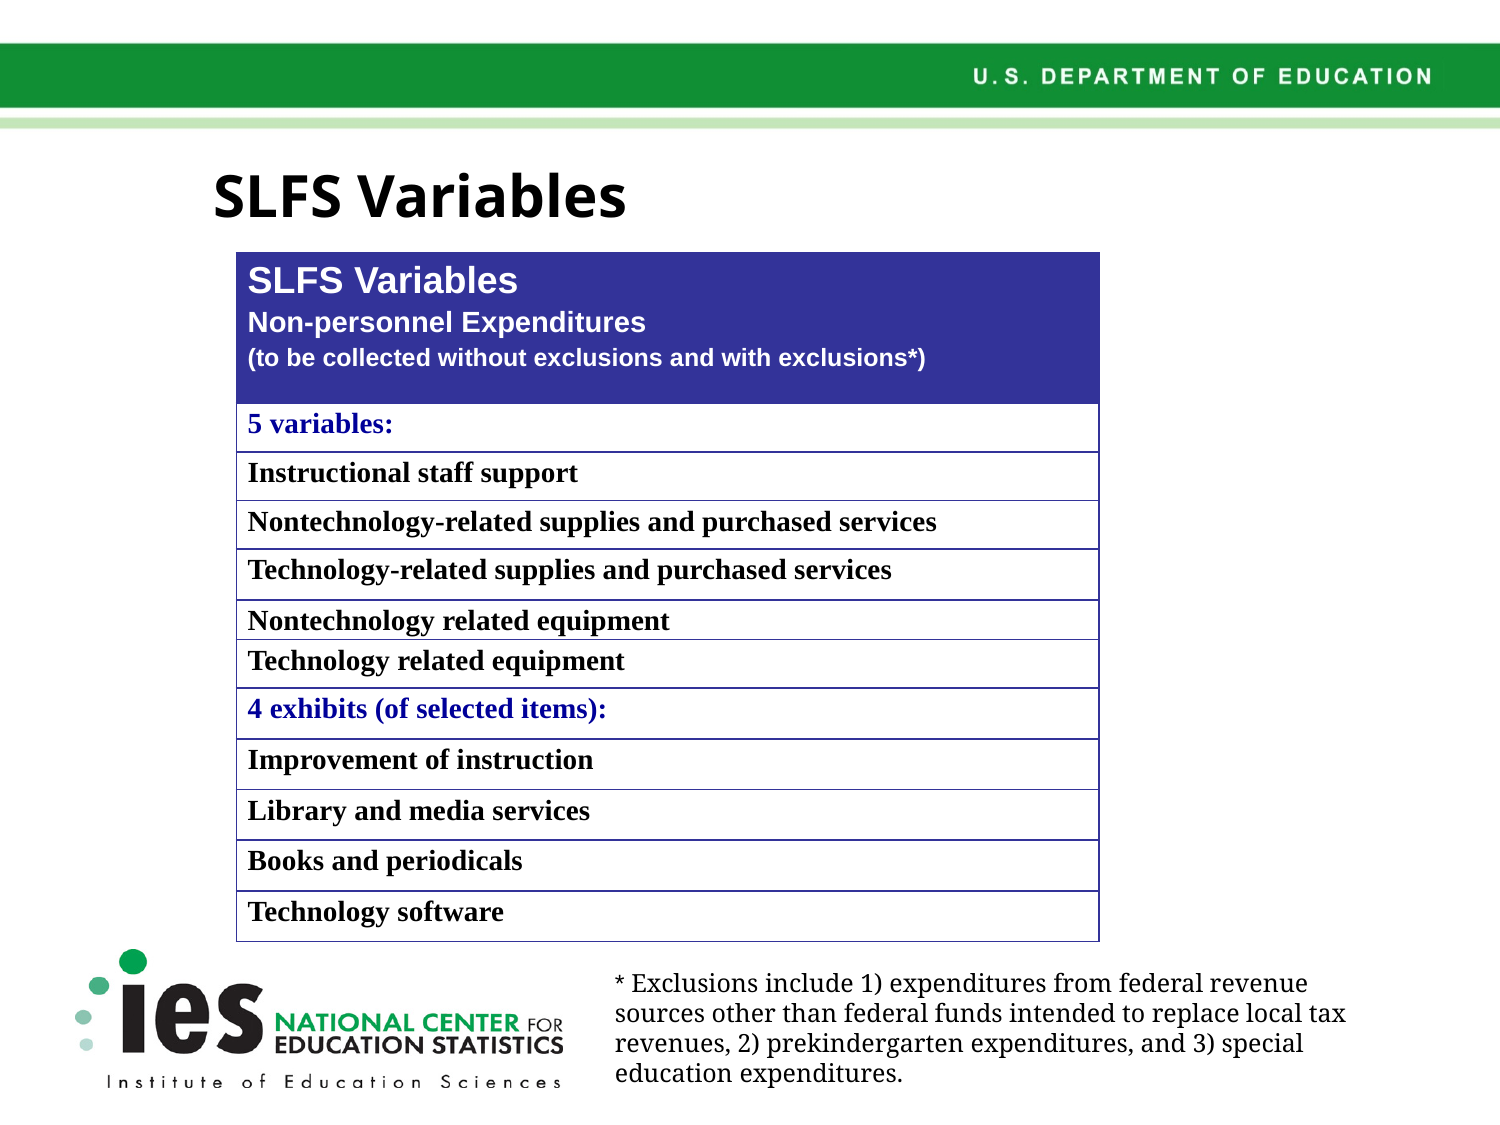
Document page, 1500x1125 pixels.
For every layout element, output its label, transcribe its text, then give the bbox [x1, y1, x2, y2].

title SLFS Variables [0, 162, 1500, 225]
table_cell Library and media services [237, 790, 1098, 839]
table_cell Improvement of instruction [237, 740, 1098, 789]
picture [0, 24, 1500, 150]
table_cell 4 exhibits (of selected items): [237, 689, 1098, 738]
table_cell Technology-related supplies and purchased services [237, 550, 1098, 599]
table_cell Nontechnology-related supplies and purchased services [237, 501, 1098, 548]
table_cell Nontechnology related equipment [237, 601, 1098, 639]
table_header SLFS Variables Non-personnel Expenditures (to be collected without exclusions and with exclusions*) [237, 254, 1098, 402]
table_cell 5 variables: [237, 404, 1098, 451]
table_cell Technology related equipment [237, 640, 1098, 687]
table_cell Instructional staff support [237, 453, 1098, 500]
table_cell Technology software [237, 892, 1098, 941]
table_cell Books and periodicals [237, 841, 1098, 890]
text_box * Exclusions include 1) expenditures from federal revenue sources other than federal funds intended to replace local tax revenues, 2) prekindergarten expenditures, and 3) special education expenditures. [600, 900, 1400, 1125]
picture [75, 949, 563, 1088]
